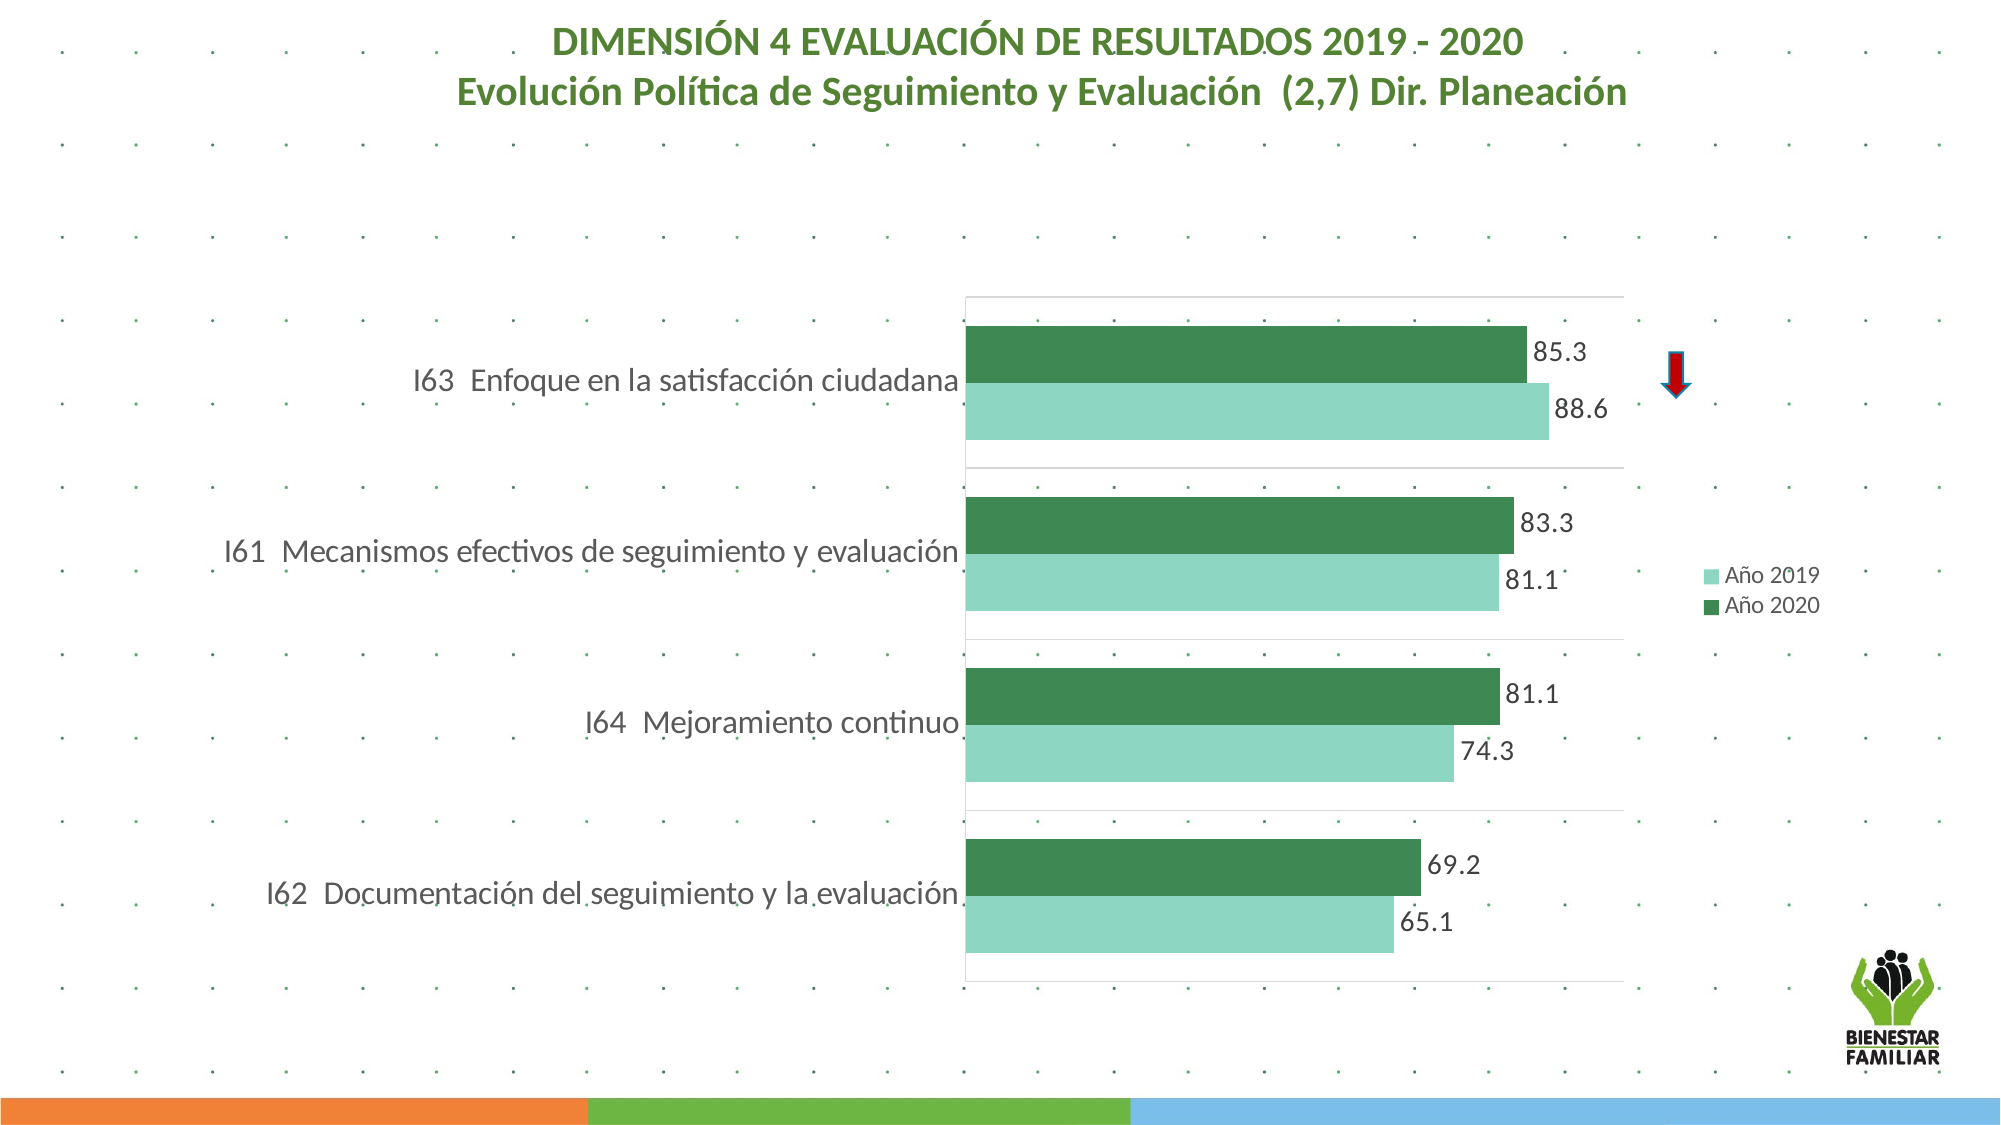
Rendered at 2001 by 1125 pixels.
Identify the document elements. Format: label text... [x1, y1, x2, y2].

picture [0, 0, 2001, 1125]
text_box DIMENSIÓN 4 EVALUACIÓN DE RESULTADOS 2019 - 2020 Evolución Política de Seguimiento y Evaluación (2,7) Dir. Planeación [245, 6, 1841, 122]
chart [55, 201, 1841, 984]
